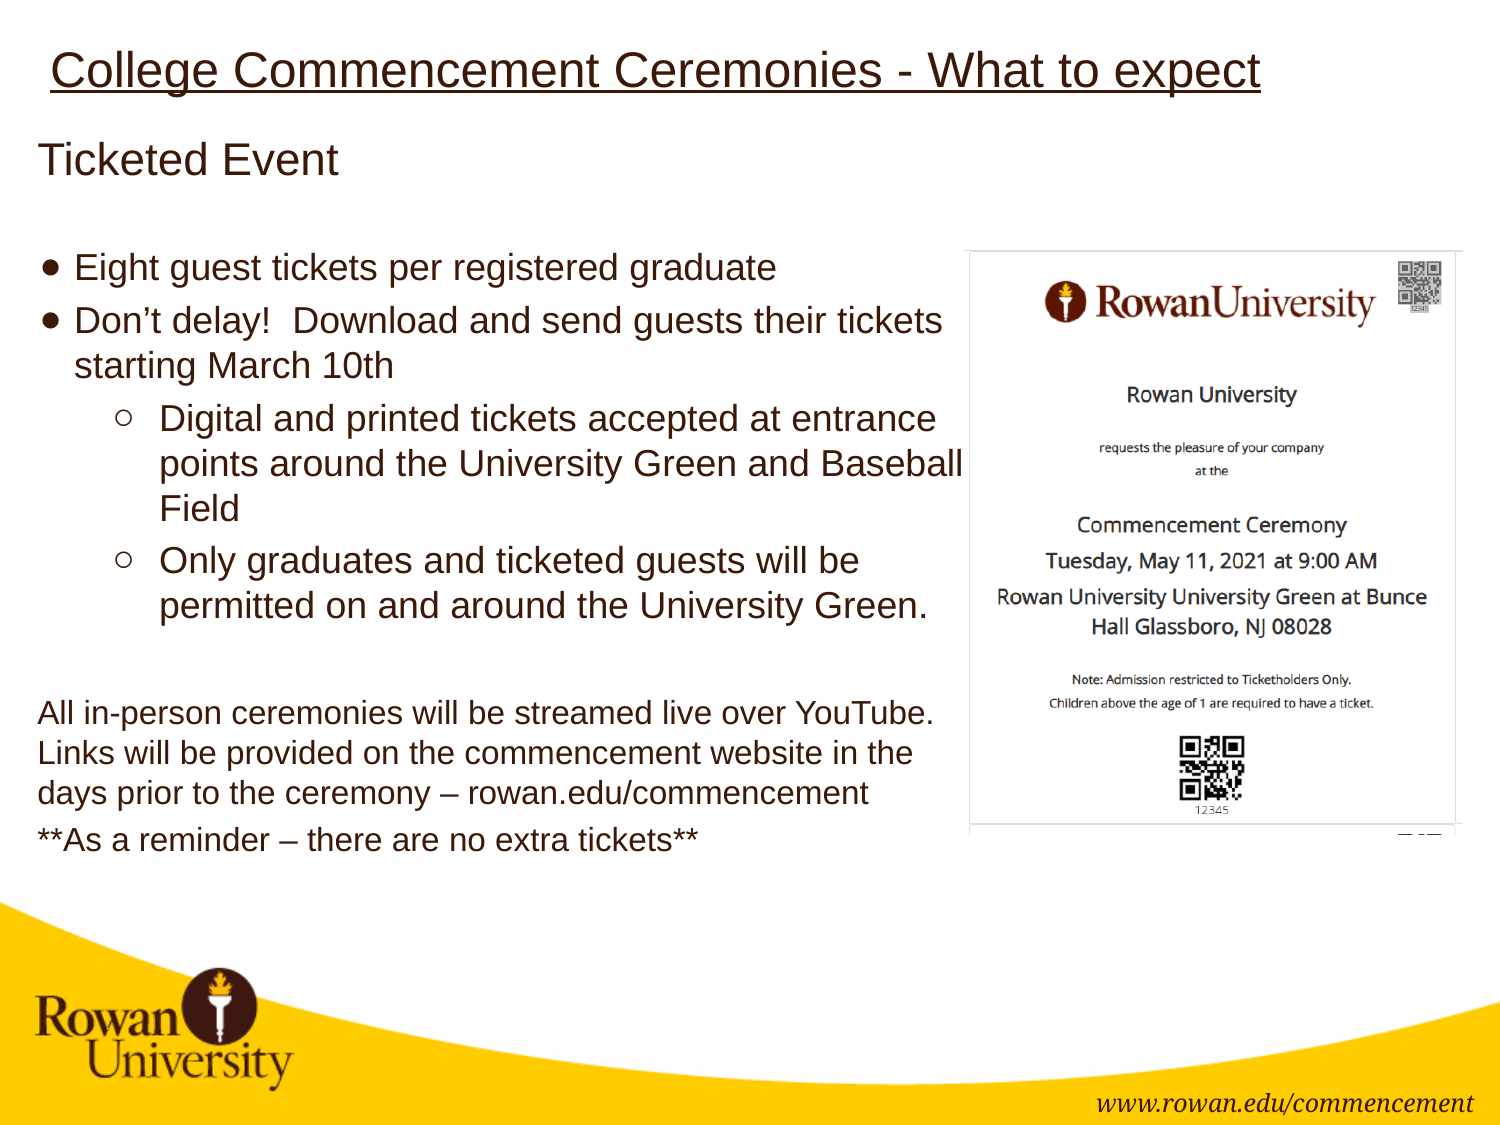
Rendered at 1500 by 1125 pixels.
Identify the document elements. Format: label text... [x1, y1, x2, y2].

footer www.rowan.edu/commencement [1037, 1087, 1475, 1125]
list Ticketed Event Eight guest tickets per registered graduate Don’t delay! Download and send guests their tickets starting March 10th Digital and printed tickets accepted at entrance points around the University Green and Baseball Field Only graduates and ticketed guests will be permitted on and around the University Green. All in-person ceremonies will be streamed live over YouTube. Links will be provided on the commencement website in the days prior to the ceremony – rowan.edu/commencement **As a reminder – there are no extra tickets** [37, 129, 965, 905]
picture [0, 0, 1500, 1125]
title College Commencement Ceremonies - What to expect [50, 37, 1463, 138]
